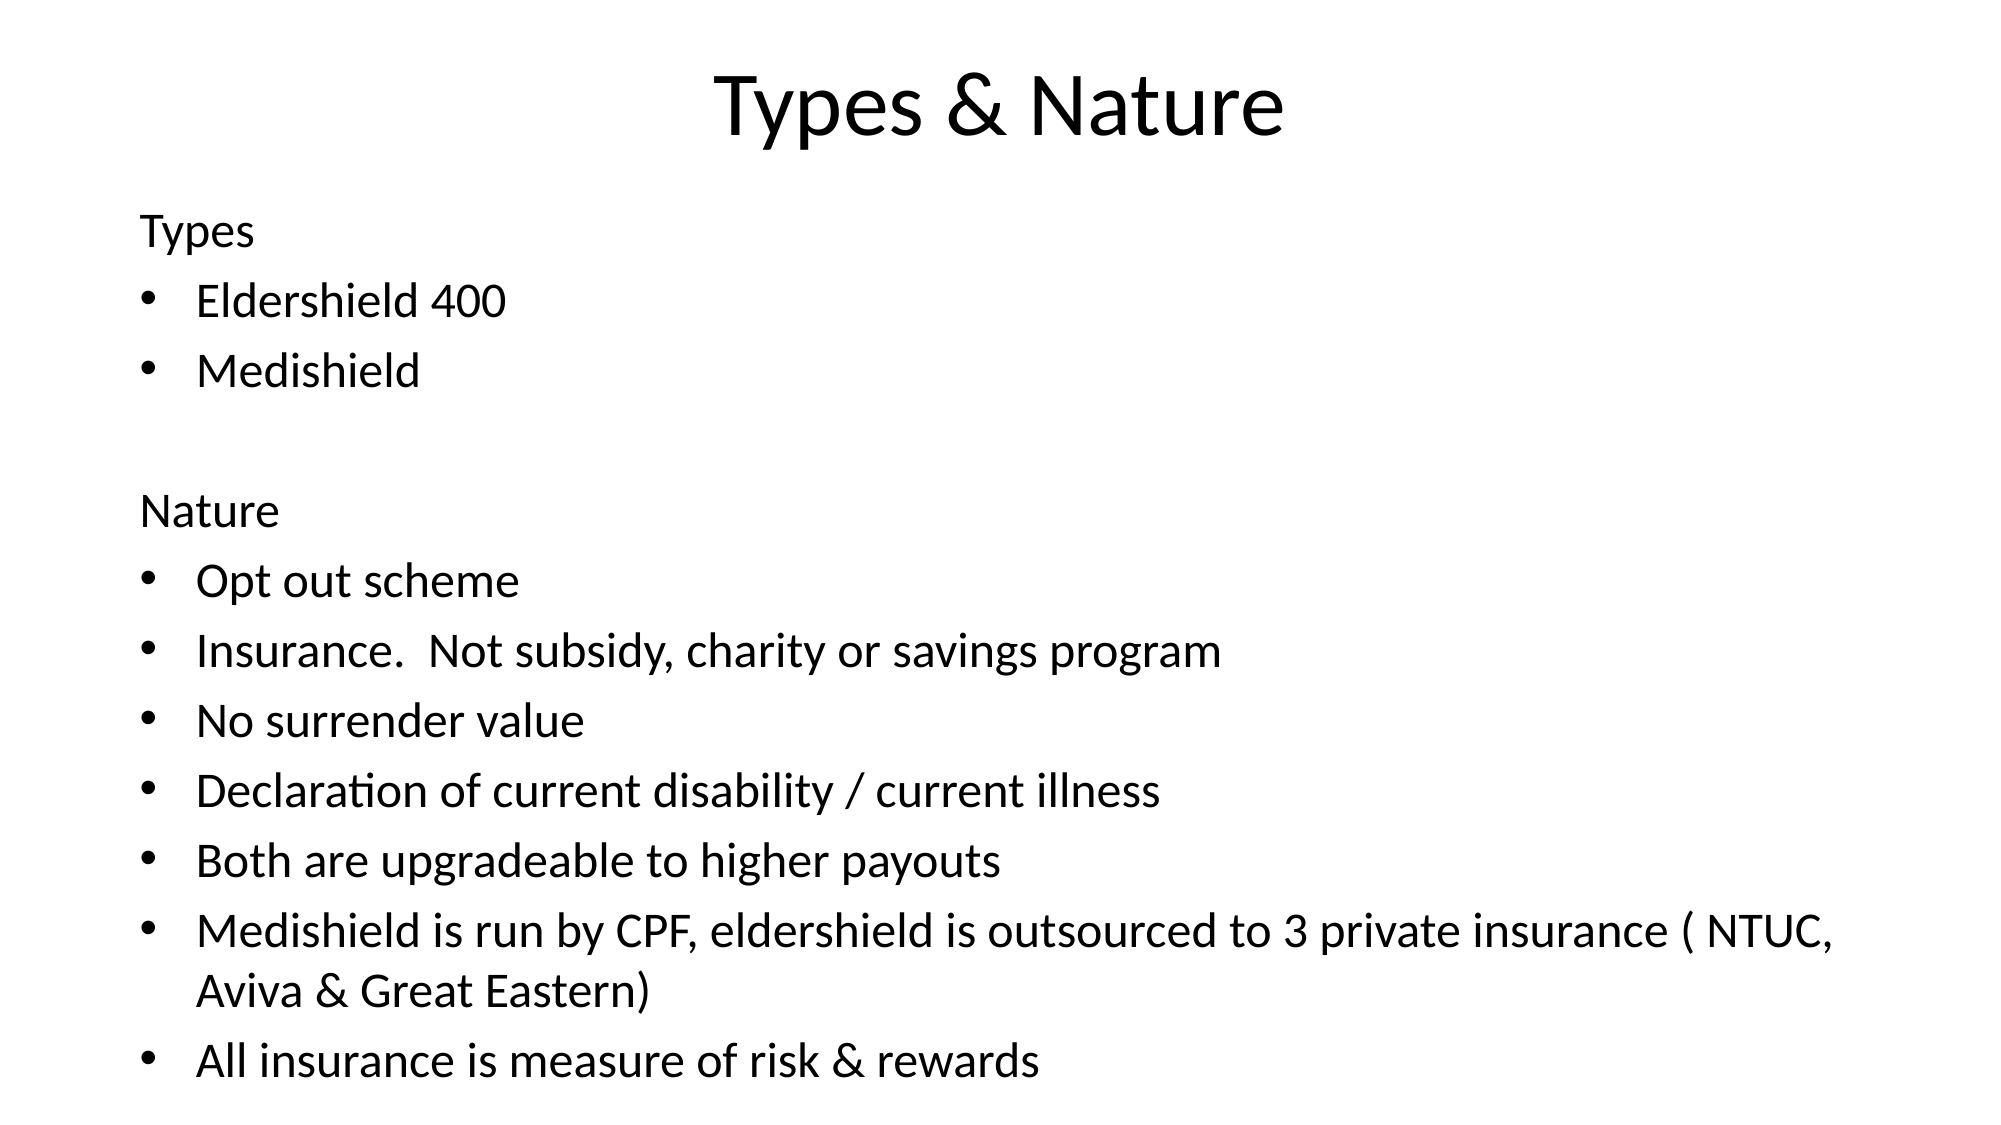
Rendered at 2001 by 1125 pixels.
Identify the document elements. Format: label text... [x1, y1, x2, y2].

title Types & Nature [99, 5, 1900, 193]
list Types Eldershield 400 Medishield Nature Opt out scheme Insurance. Not subsidy, charity or savings program No surrender value Declaration of current disability / current illness Both are upgradeable to higher payouts Medishield is run by CPF, eldershield is outsourced to 3 private insurance ( NTUC, Aviva & Great Eastern) All insurance is measure of risk & rewards [124, 190, 1899, 1125]
